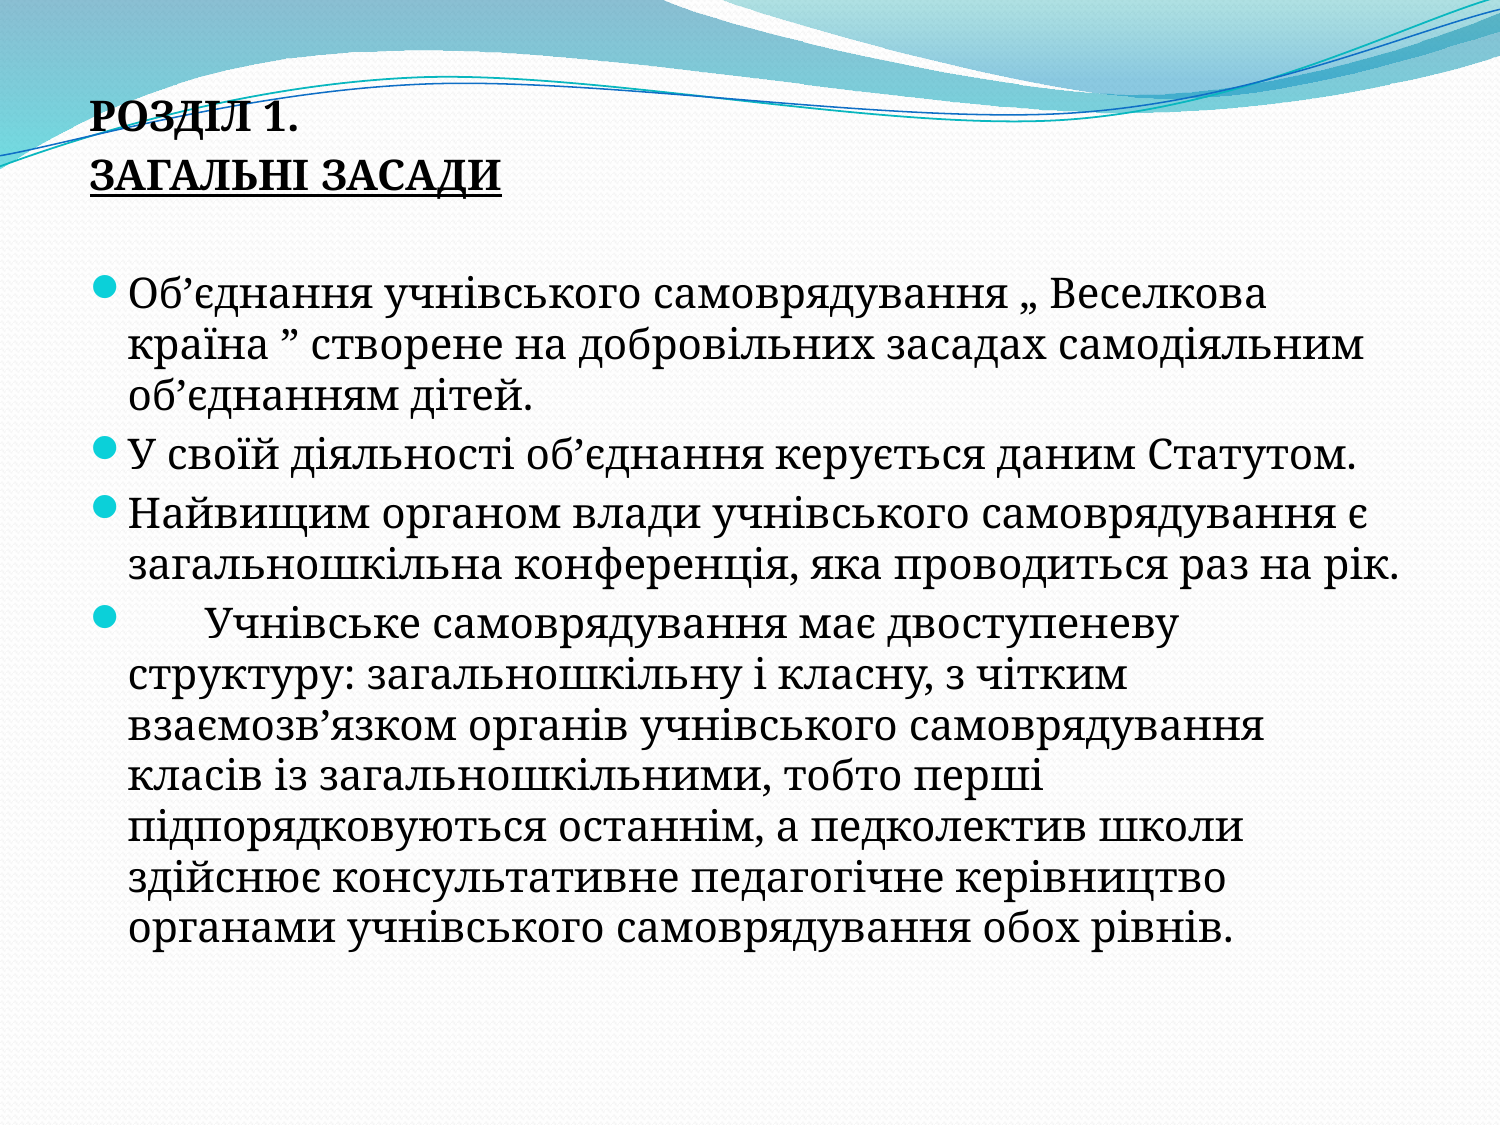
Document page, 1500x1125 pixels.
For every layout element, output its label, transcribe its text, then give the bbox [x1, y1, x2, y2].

list РОЗДІЛ 1. ЗАГАЛЬНІ ЗАСАДИ Об’єднання учнівського самоврядування „ Веселкова країна ” створене на добровільних засадах самодіяльним об’єднанням дітей. У своїй діяльності об’єднання керується даним Статутом. Найвищим органом влади учнівського самоврядування є загальношкільна конференція, яка проводиться раз на рік. Учнівське самоврядування має двоступеневу структуру: загальношкільну і класну, з чітким взаємозв’язком органів учнівського самоврядування класів із загальношкільними, тобто перші підпорядковуються останнім, а педколектив школи здійснює консультативне педагогічне керівництво органами учнівського самоврядування обох рівнів. [75, 82, 1425, 1038]
